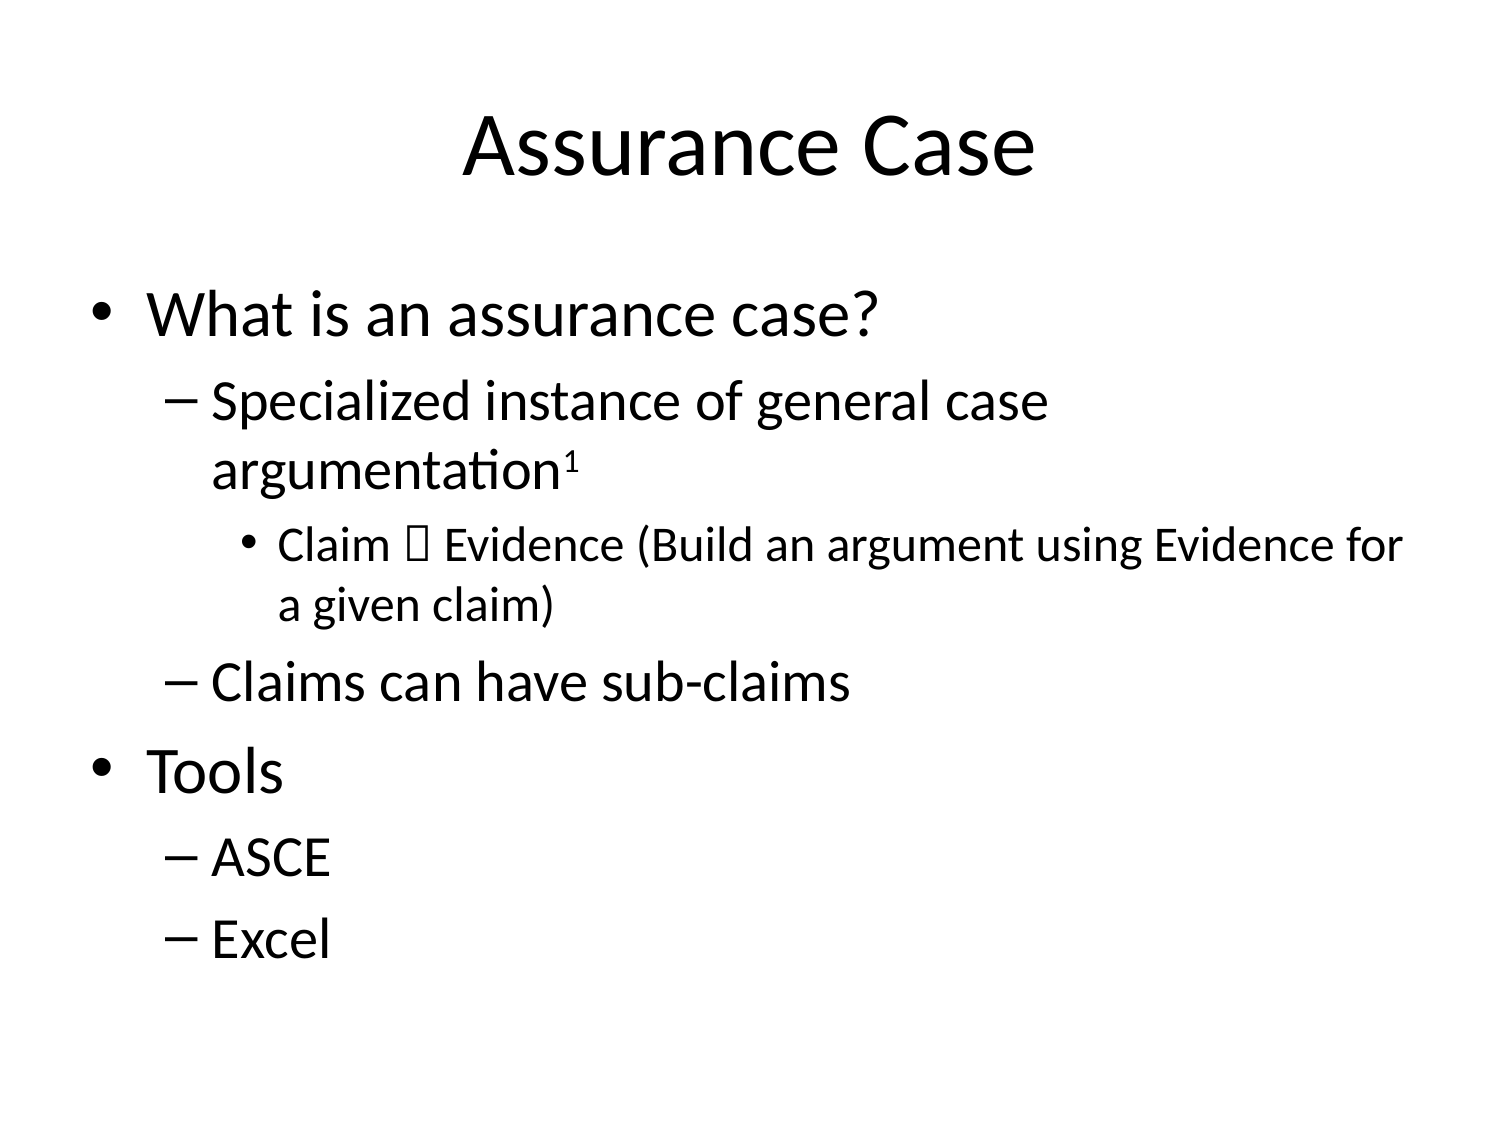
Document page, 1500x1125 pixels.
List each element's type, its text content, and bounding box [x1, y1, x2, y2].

title Assurance Case [75, 45, 1425, 233]
list What is an assurance case? Specialized instance of general case argumentation1 Claim  Evidence (Build an argument using Evidence for a given claim) Claims can have sub-claims Tools ASCE Excel [75, 262, 1425, 1005]
